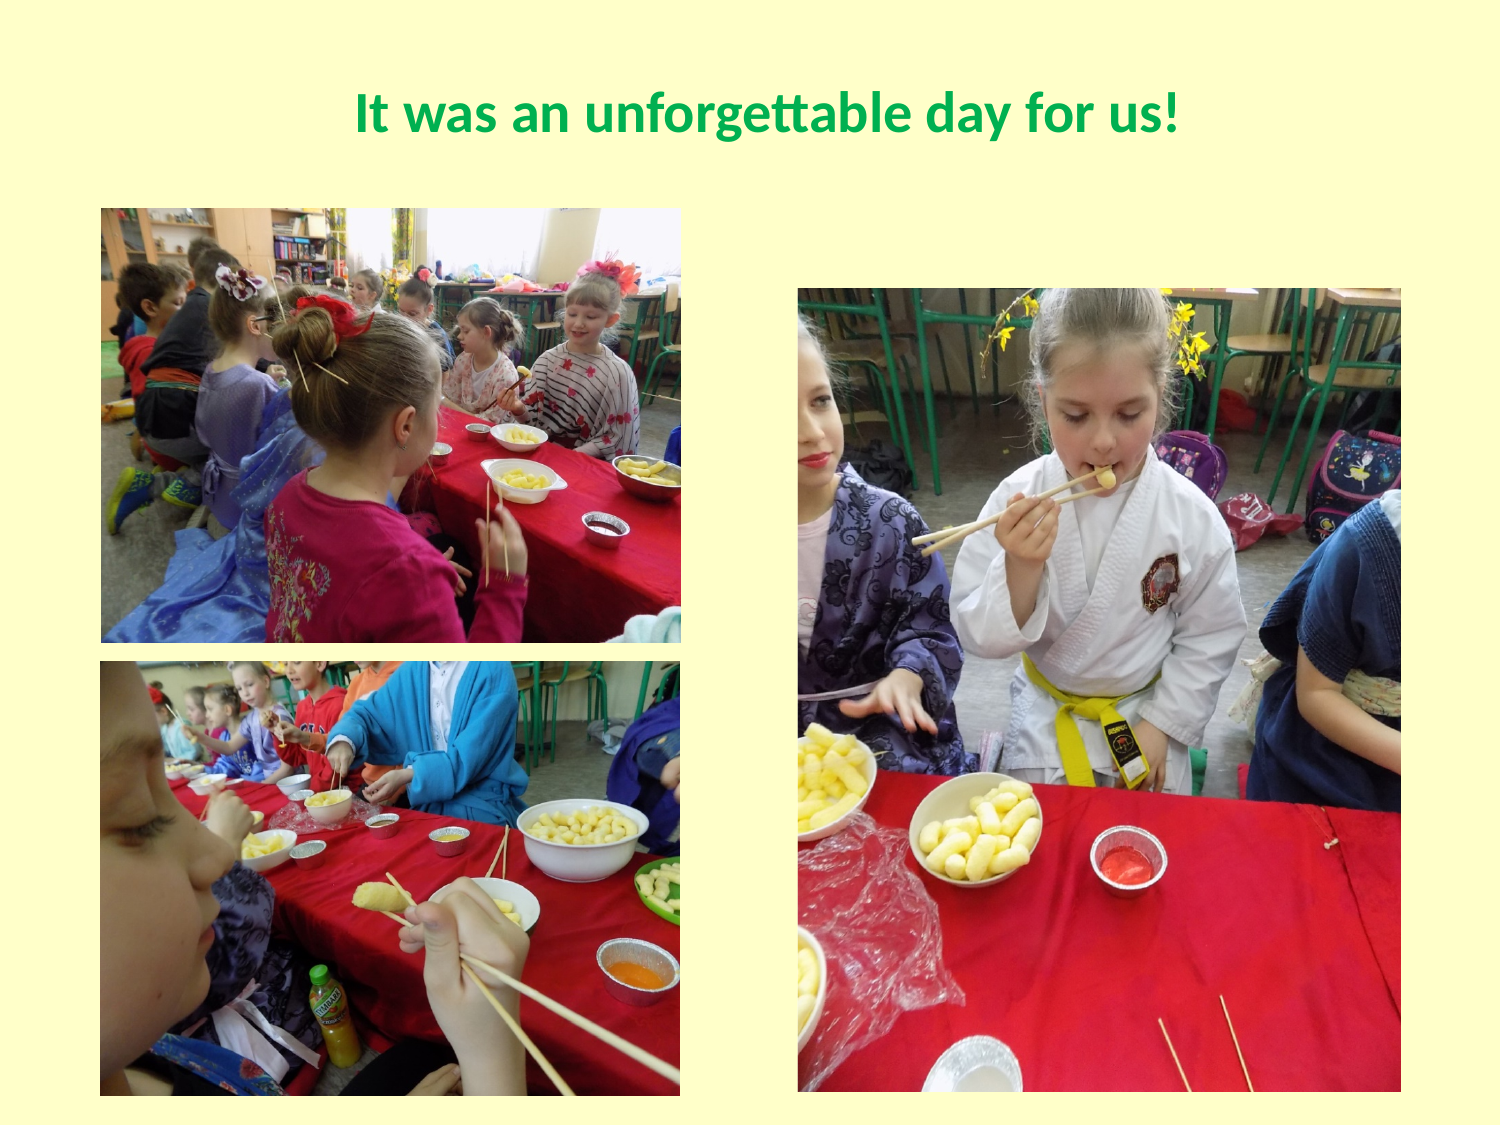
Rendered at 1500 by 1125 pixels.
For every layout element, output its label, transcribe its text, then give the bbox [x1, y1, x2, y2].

text_box It was an unforgettable day for us! [135, 66, 1401, 152]
picture [101, 207, 681, 643]
picture [696, 289, 1500, 1091]
picture [100, 661, 680, 1097]
